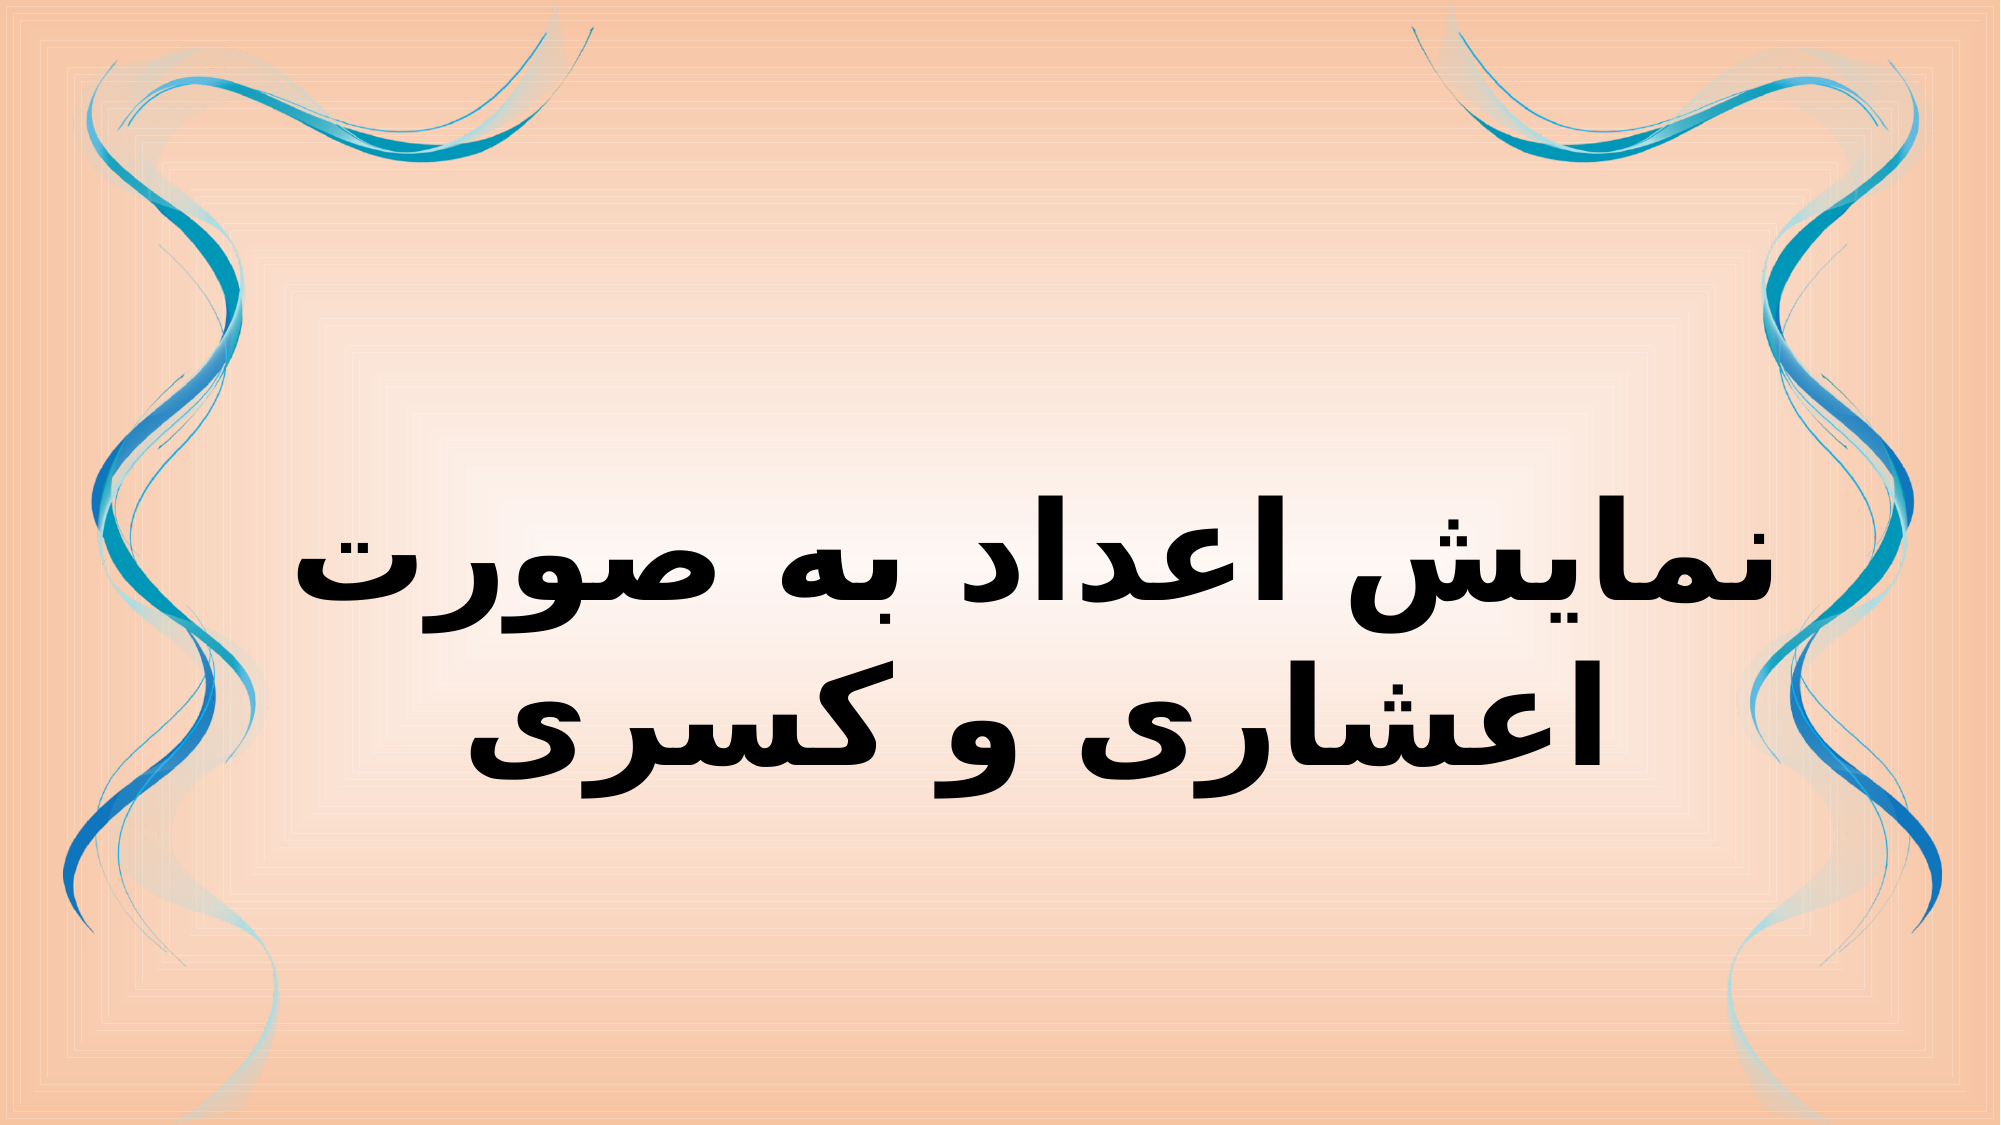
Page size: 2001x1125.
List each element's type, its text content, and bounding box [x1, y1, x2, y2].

text_box نمایش اعداد به صورت اعشاری و کسری [594, 455, 1411, 800]
picture [63, 0, 594, 1125]
picture [1411, 0, 1942, 1125]
